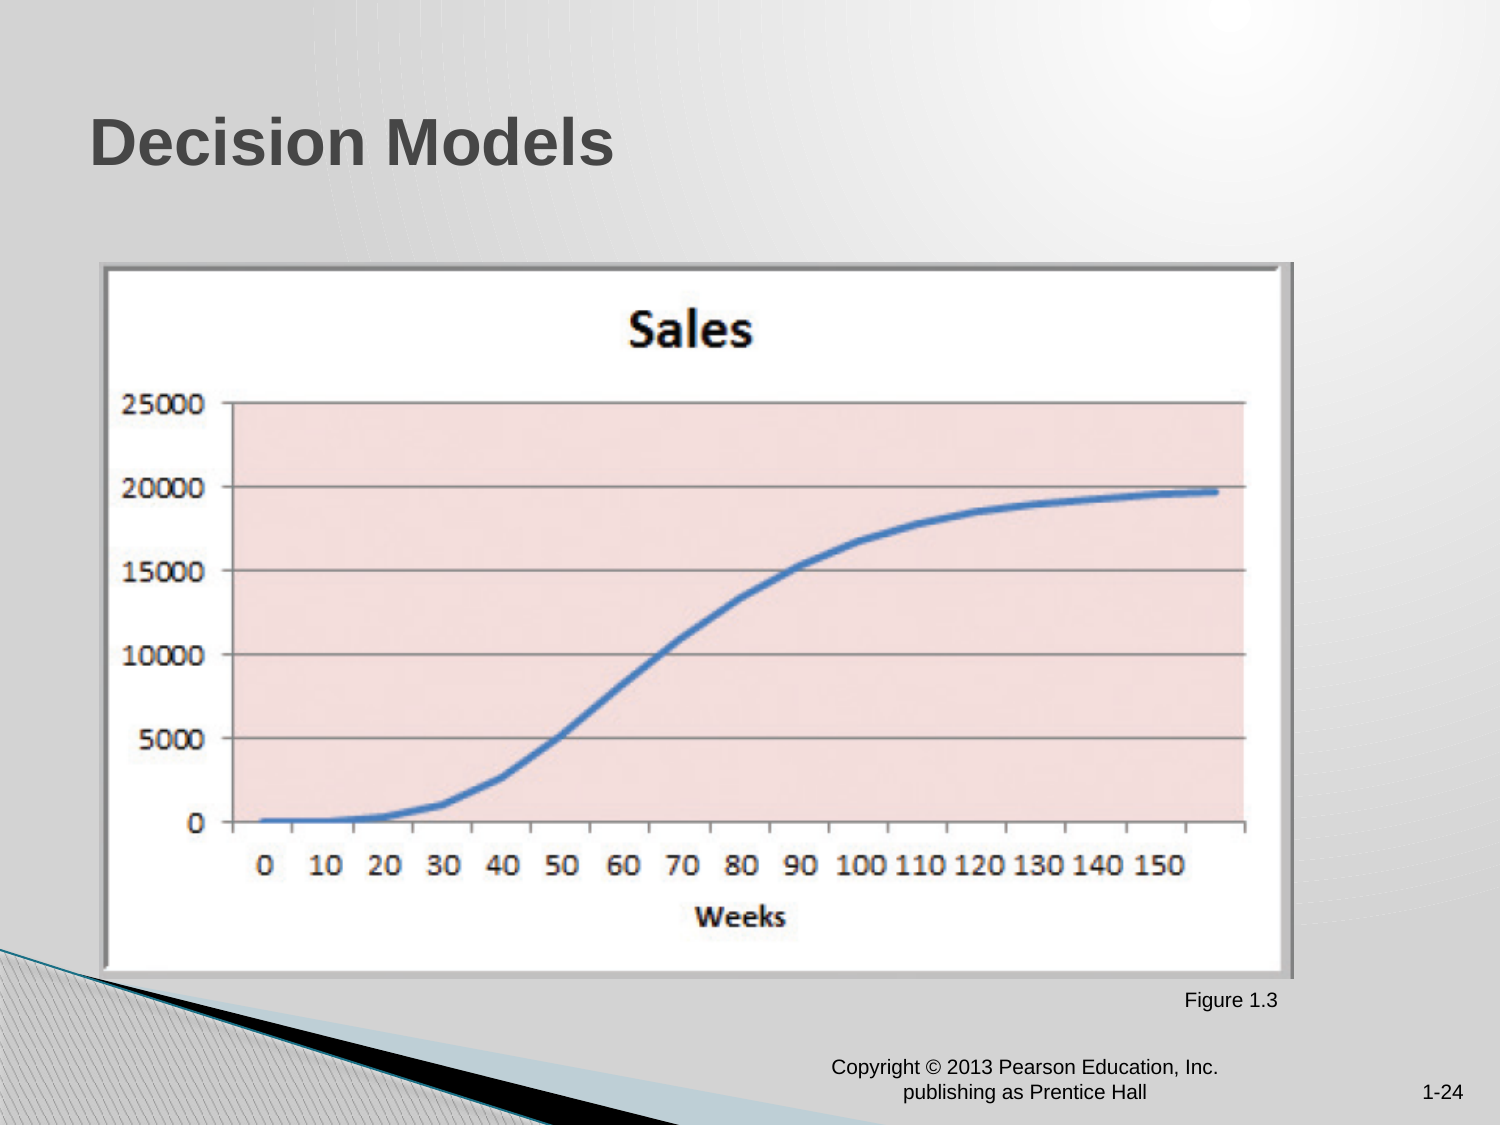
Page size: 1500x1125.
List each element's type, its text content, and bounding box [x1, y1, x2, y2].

title Decision Models [75, 45, 1425, 233]
slide_number 1-24 [1362, 1051, 1479, 1112]
footer Copyright © 2013 Pearson Education, Inc. publishing as Prentice Hall [812, 1051, 1238, 1112]
text_box Figure 1.3 [1169, 988, 1293, 1019]
picture [99, 262, 1294, 979]
